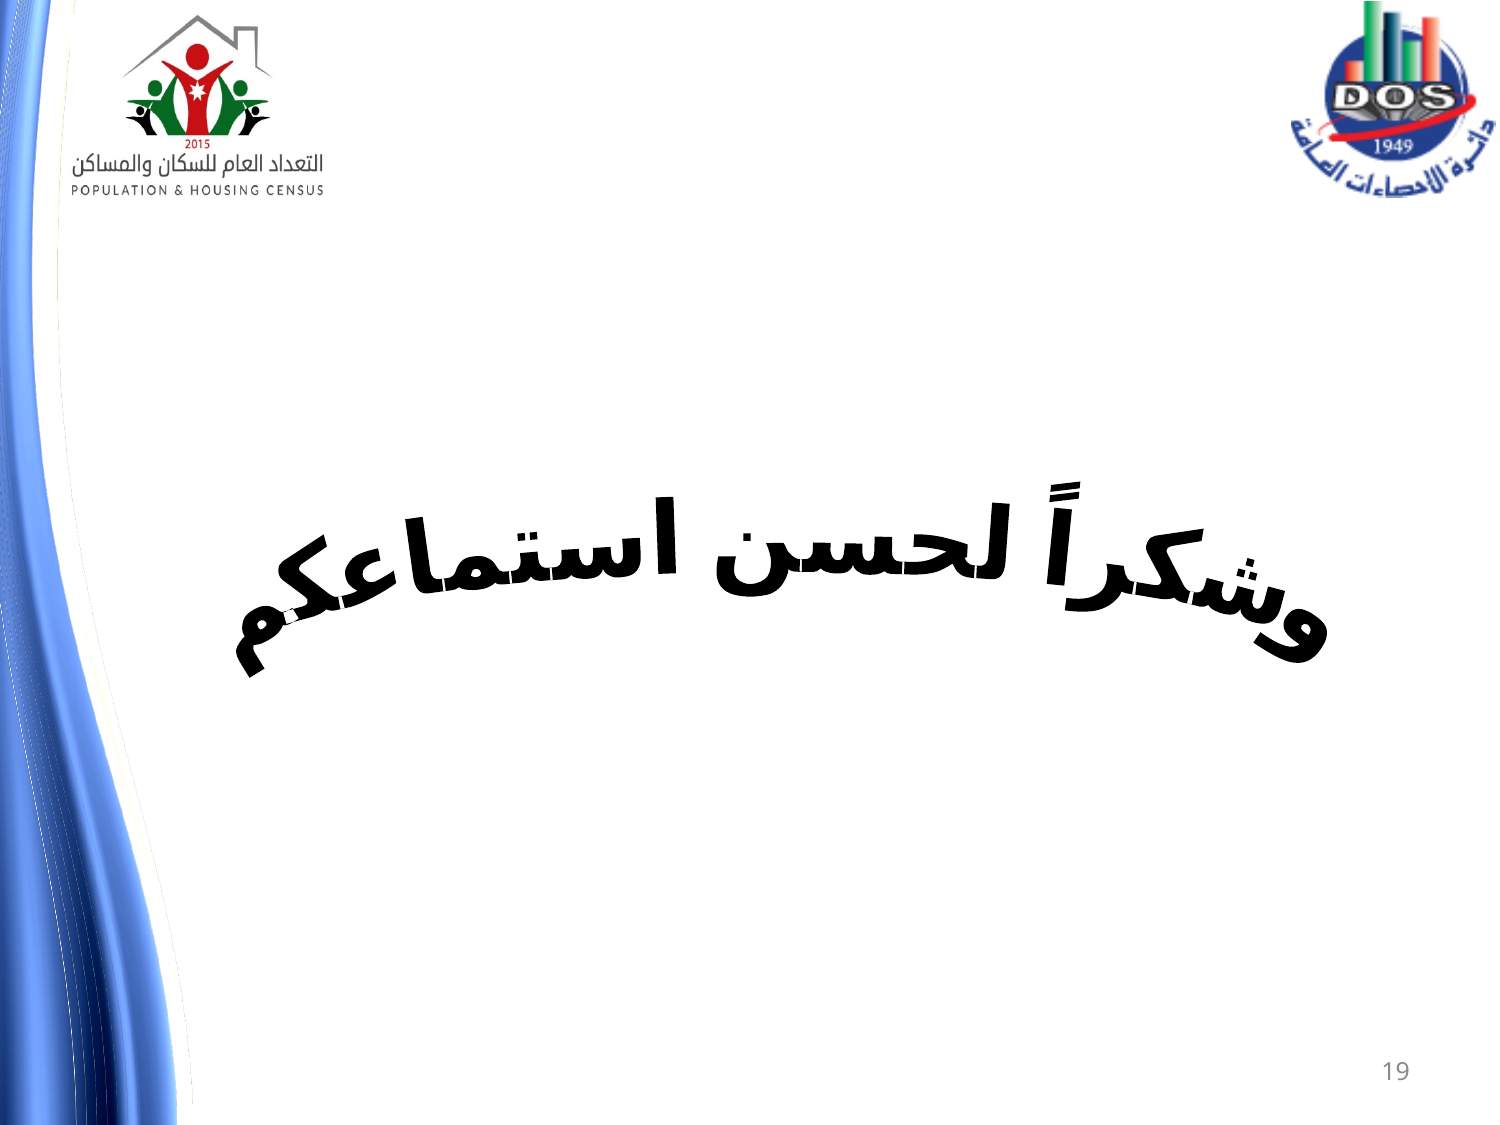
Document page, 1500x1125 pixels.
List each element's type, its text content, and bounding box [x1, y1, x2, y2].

picture [70, 13, 323, 198]
picture [1291, 1, 1496, 198]
slide_number 19 [1074, 1042, 1425, 1103]
